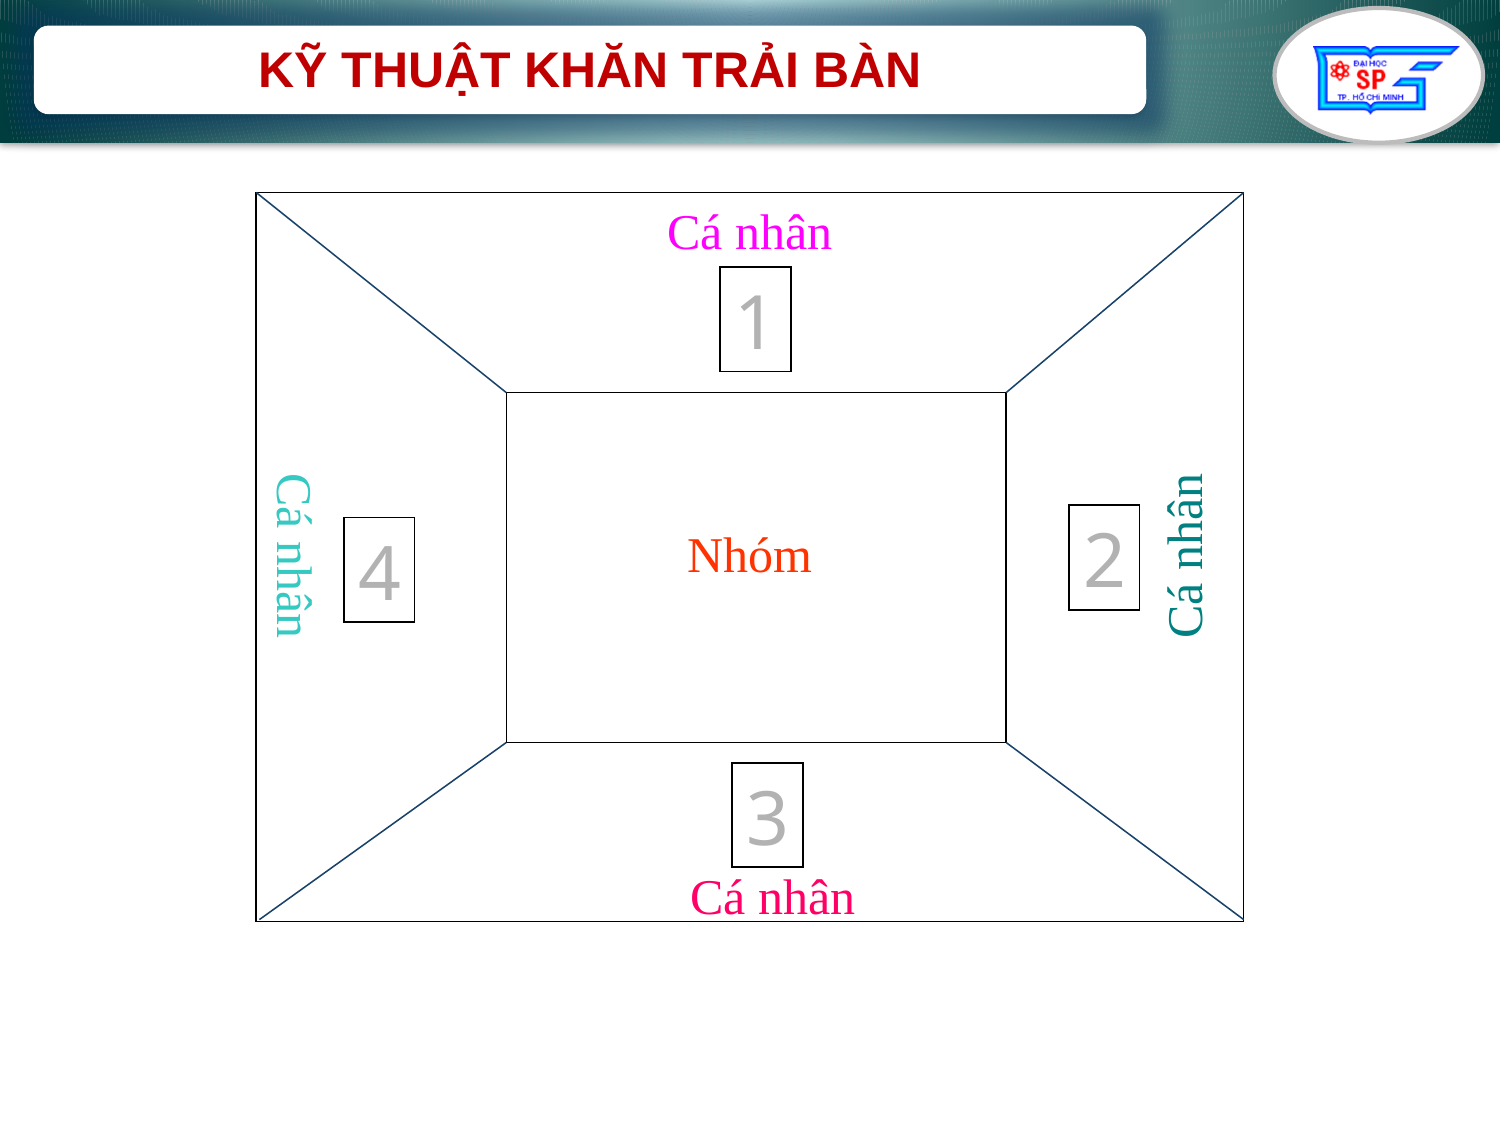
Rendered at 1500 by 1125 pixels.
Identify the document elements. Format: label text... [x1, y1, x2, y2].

text_box KỸ THUẬT KHĂN TRẢI BÀN [33, 25, 1147, 115]
picture [1312, 45, 1460, 115]
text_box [255, 192, 1244, 933]
